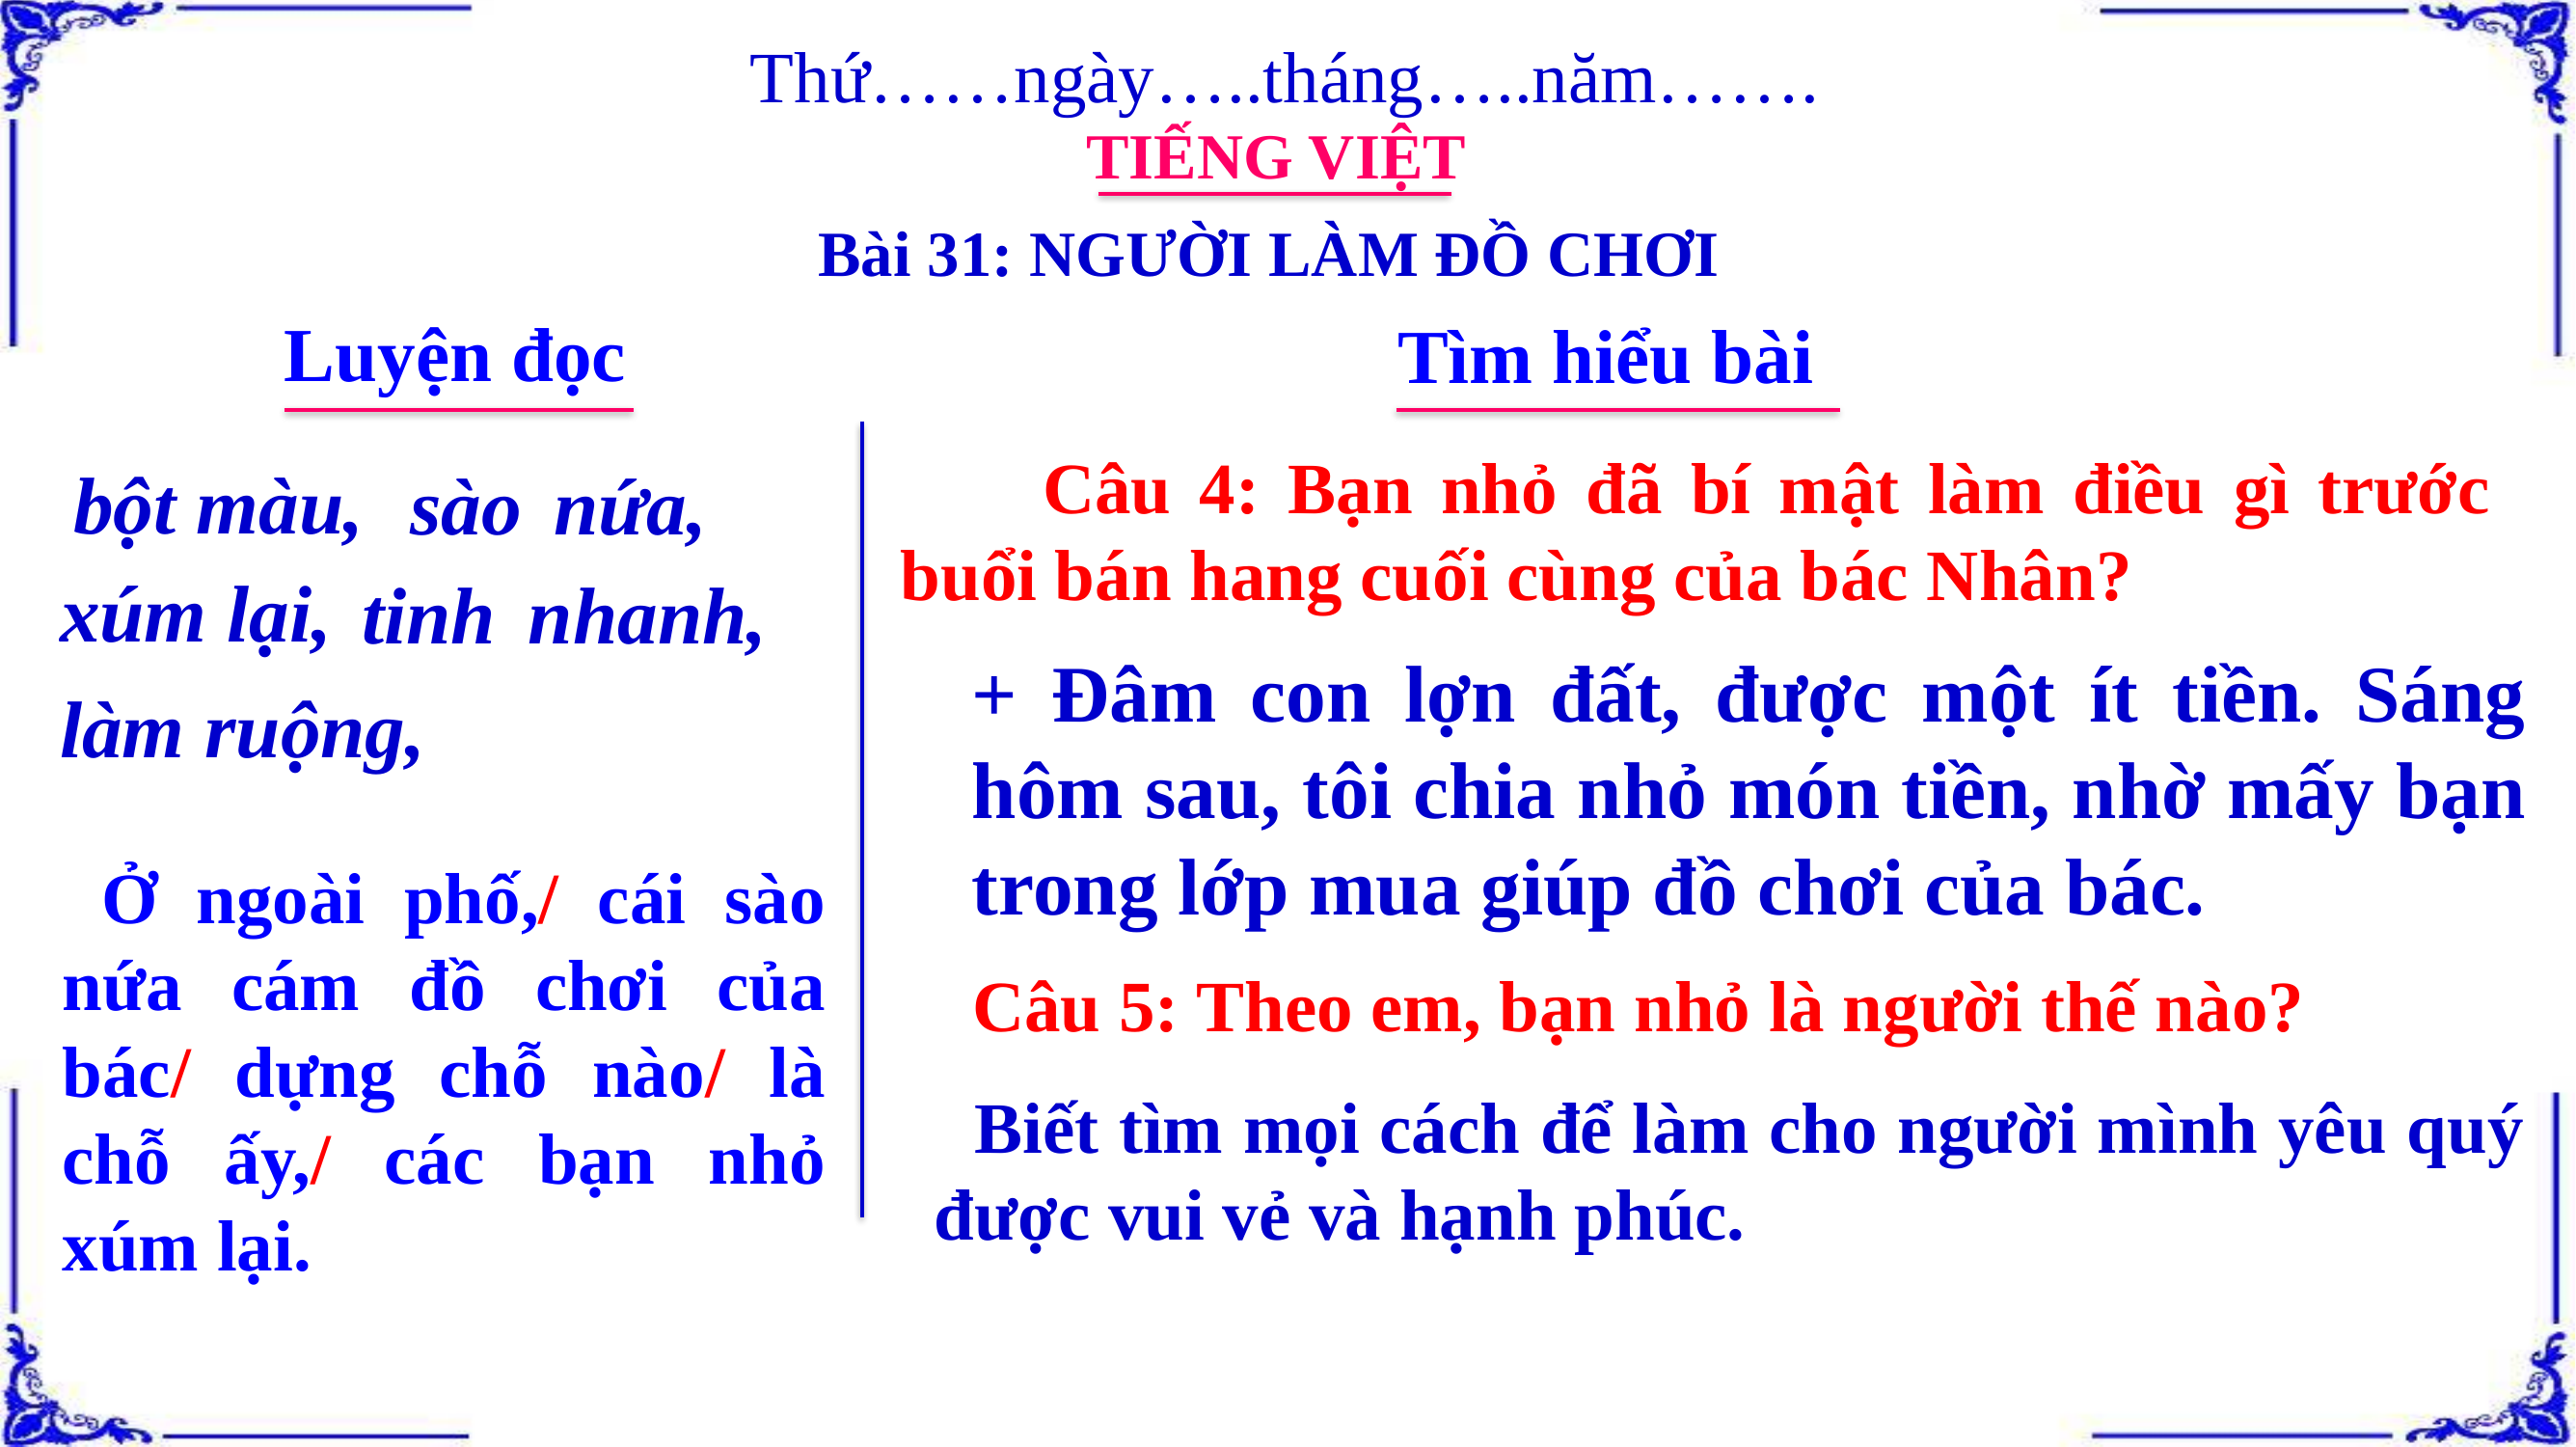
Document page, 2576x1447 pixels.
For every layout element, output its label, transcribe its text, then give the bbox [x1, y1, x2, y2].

text_box Câu 4: Bạn nhỏ đã bí mật làm điều gì trước buổi bán hang cuối cùng của bác Nhân? [885, 433, 2506, 622]
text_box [1384, 301, 1841, 411]
picture [0, 0, 2576, 1447]
text_box làm ruộng, [45, 669, 480, 781]
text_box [730, 23, 1841, 201]
text_box Bài 31: NGƯỜI LÀM ĐỒ CHƠI [769, 208, 1770, 301]
text_box + Đâm con lợn đất, được một ít tiền. Sáng hôm sau, tôi chia nhỏ món tiền, nhờ mấy bạn trong lớp mua giúp đồ chơi của bác. [958, 635, 2541, 939]
text_box sào nứa, [395, 447, 722, 556]
text_box tinh nhanh, [347, 556, 782, 668]
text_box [271, 298, 639, 411]
text_box Biết tìm mọi cách để làm cho người mình yêu quý được vui vẻ và hạnh phúc. [920, 1074, 2539, 1262]
text_box bột màu, [59, 447, 395, 554]
text_box Câu 5: Theo em, bạn nhỏ là người thế nào? [921, 952, 2541, 1054]
text_box xúm lại, [45, 554, 404, 666]
text_box Ở ngoài phố,/ cái sào nứa cám đồ chơi của bác/ dựng chỗ nào/ là chỗ ấy,/ các bạn nhỏ xúm lại. [47, 843, 840, 1293]
